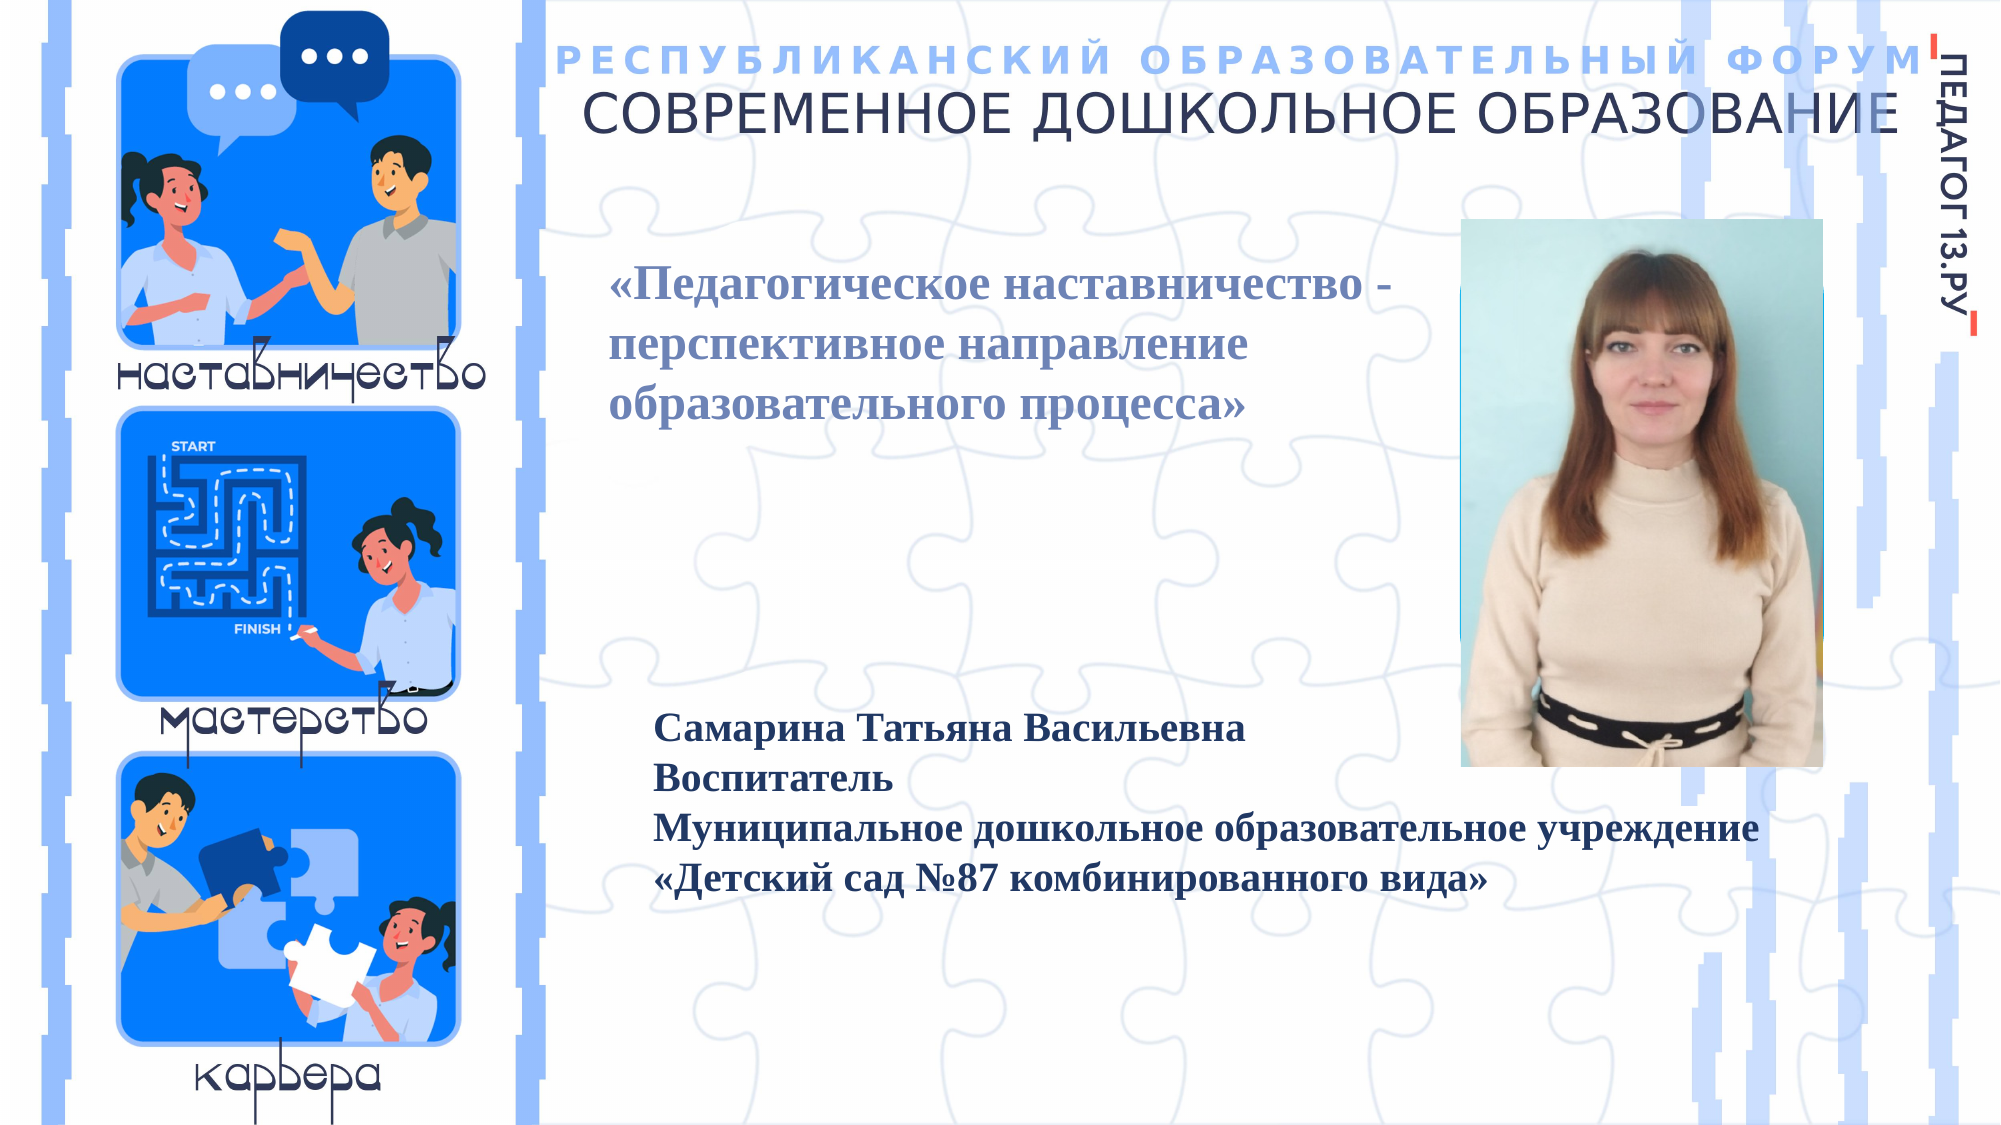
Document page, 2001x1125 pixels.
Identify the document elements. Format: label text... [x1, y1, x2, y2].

picture [0, 0, 2001, 1125]
text_box «Педагогическое наставничество - перспективное направление образовательного процесса» [593, 242, 1425, 437]
text_box Самарина Татьяна Васильевна Воспитатель Муниципальное дошкольное образовательное учреждение «Детский сад №87 комбинированного вида» [638, 692, 1826, 908]
